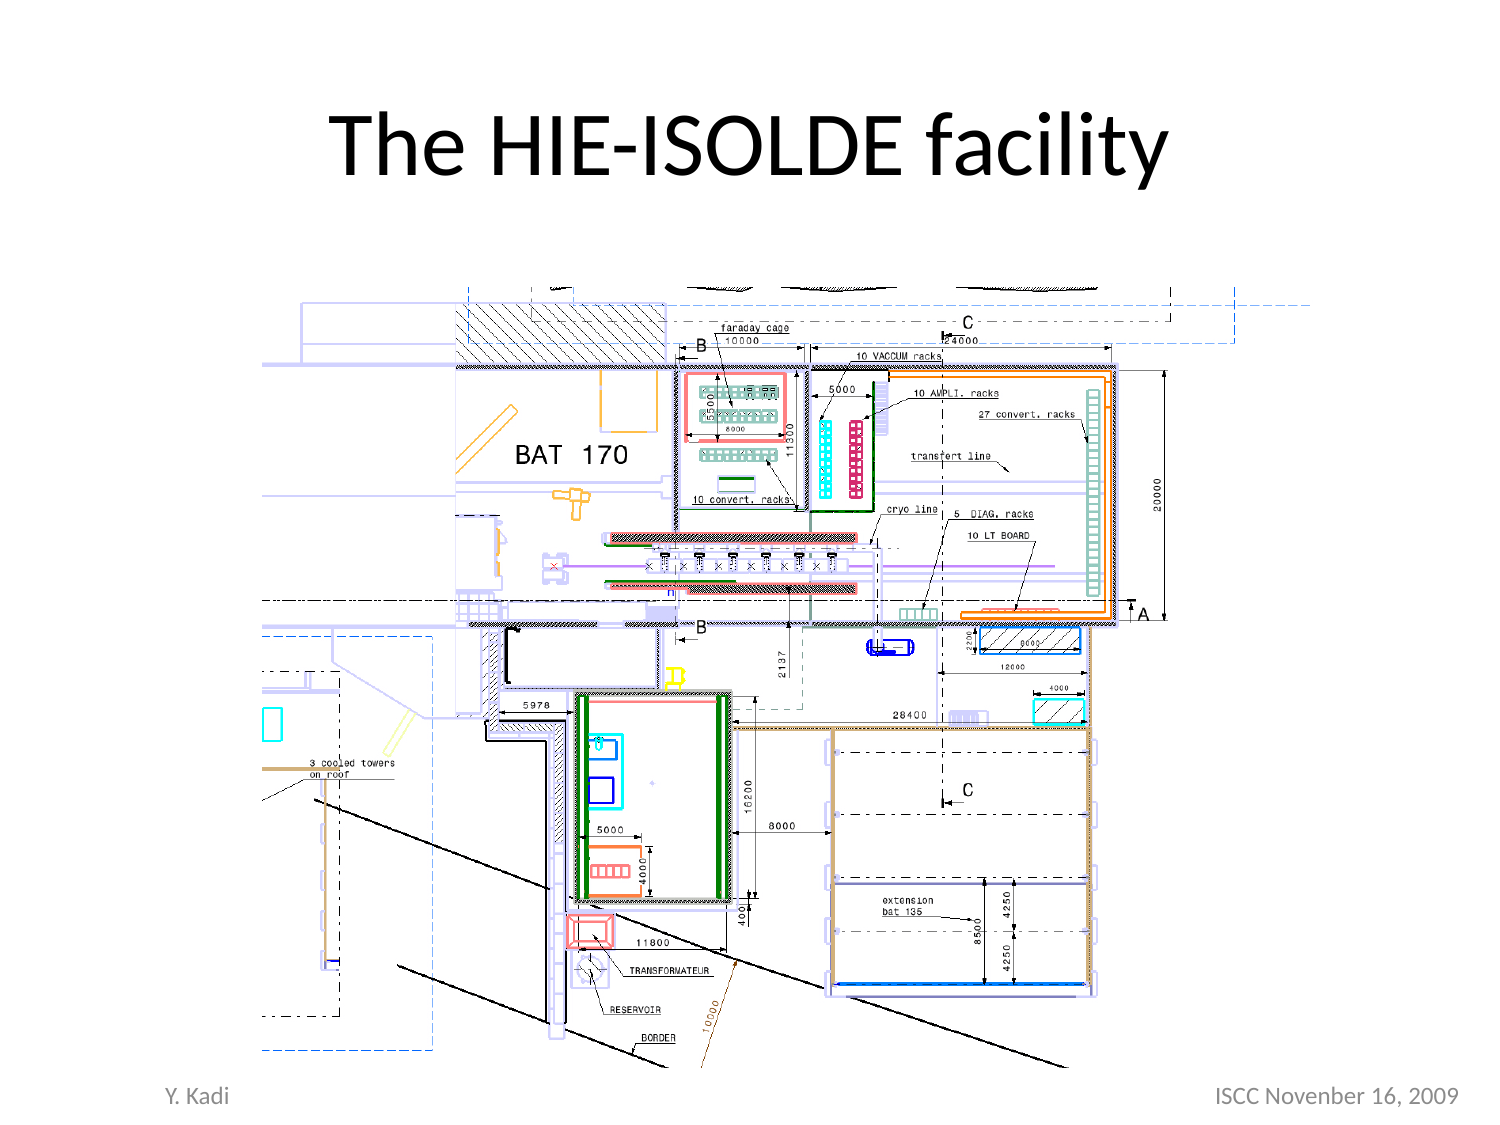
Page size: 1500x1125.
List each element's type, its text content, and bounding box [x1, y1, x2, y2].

footer Y. Kadi ISCC Novenber 16, 2009 [0, 1065, 1500, 1125]
title The HIE-ISOLDE facility [75, 45, 1425, 233]
picture [262, 287, 1313, 1069]
